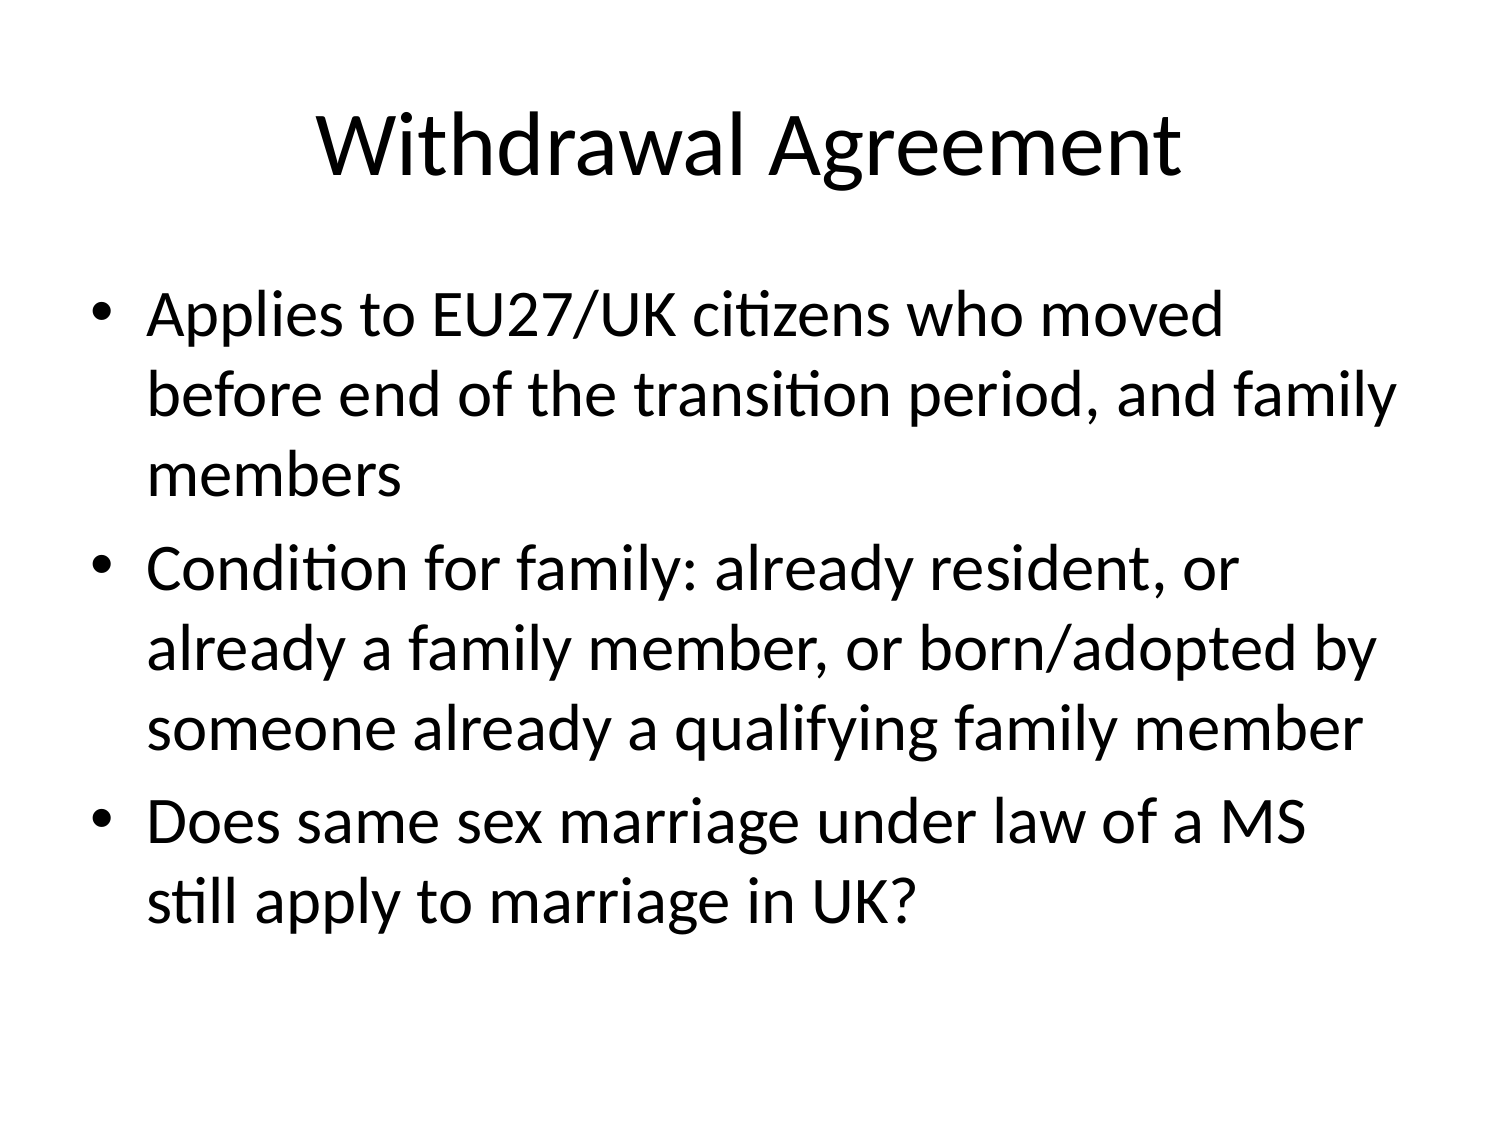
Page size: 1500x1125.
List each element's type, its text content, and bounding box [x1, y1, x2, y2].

list Applies to EU27/UK citizens who moved before end of the transition period, and family members Condition for family: already resident, or already a family member, or born/adopted by someone already a qualifying family member Does same sex marriage under law of a MS still apply to marriage in UK? [75, 262, 1425, 1005]
title Withdrawal Agreement [75, 45, 1425, 233]
